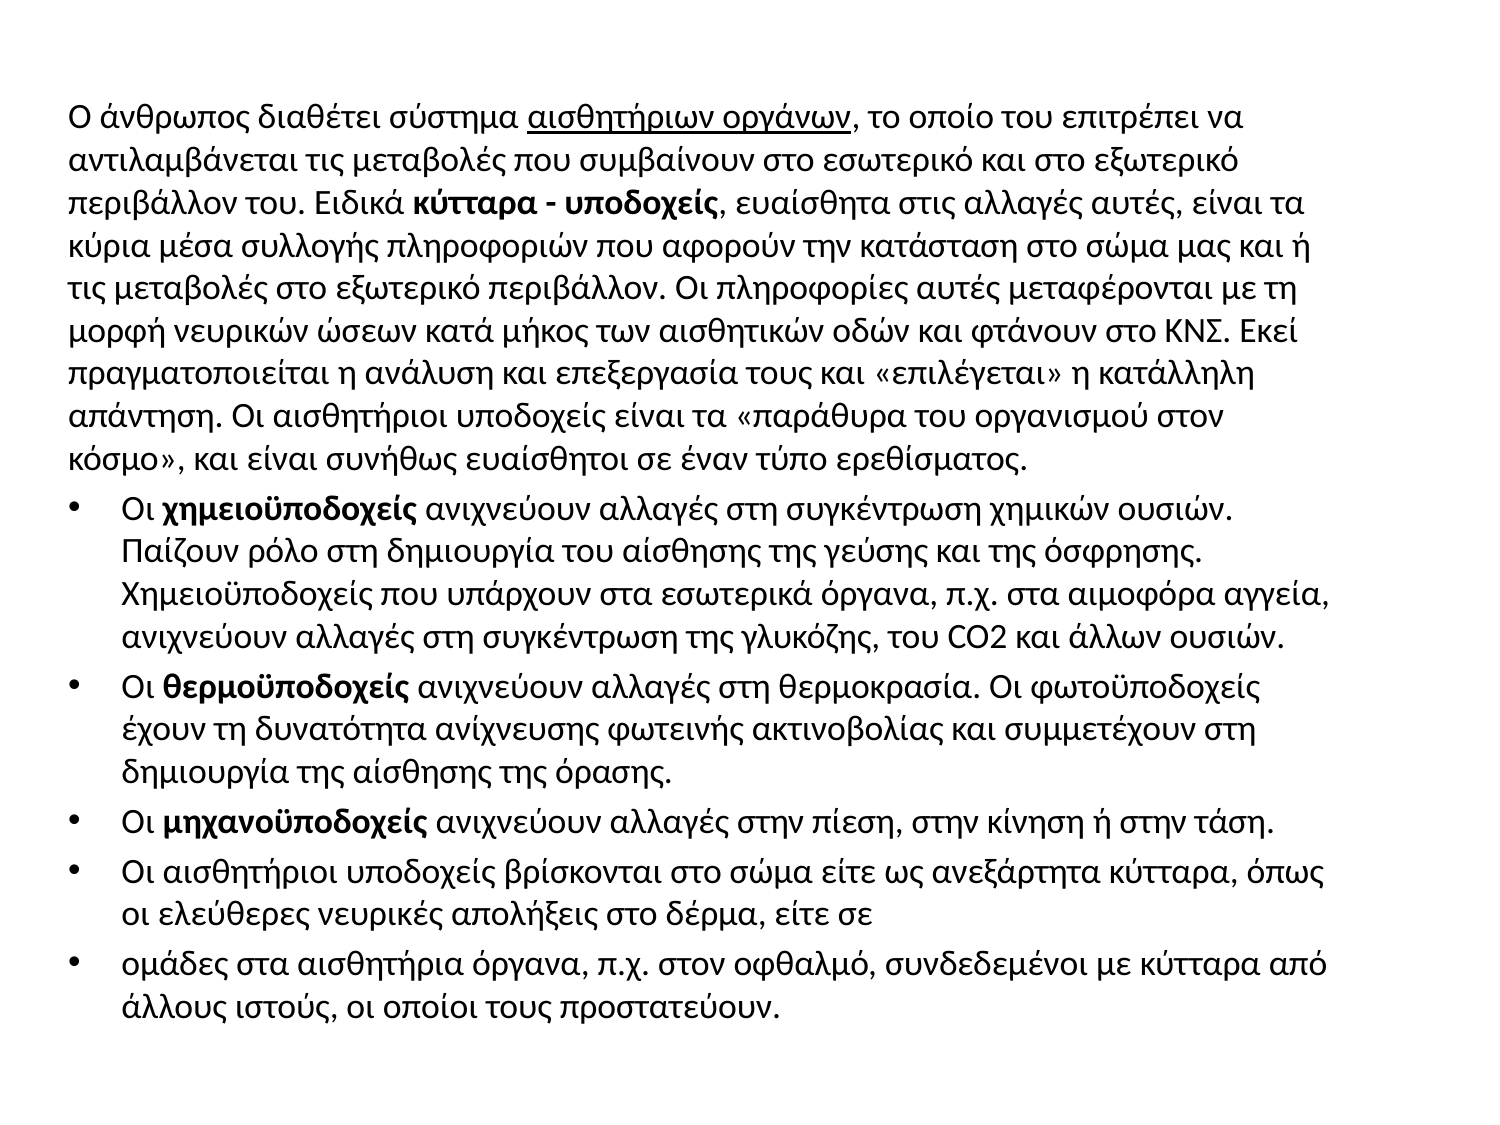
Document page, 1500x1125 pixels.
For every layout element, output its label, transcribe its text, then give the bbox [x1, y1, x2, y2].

list Ο άνθρωπος διαθέτει σύστημα αισθητήριων oργάνων, το οποίο του επιτρέπει να αντιλαμβάνεται τις μεταβολές που συμβαίνουν στο εσωτερικό και στο εξωτερικό περιβάλλον του. Ειδικά κύτταρα - υποδοχείς, ευαίσθητα στις αλλαγές αυτές, είναι τα κύρια μέσα συλλογής πληροφοριών που αφορούν την κατάσταση στο σώμα μας και ή τις μεταβολές στο εξωτερικό περιβάλλον. Οι πληροφορίες αυτές μεταφέρονται με τη μορφή νευρικών ώσεων κατά μήκος των αισθητικών οδών και φτάνουν στο ΚΝΣ. Εκεί πραγματοποιείται η ανάλυση και επεξεργασία τους και «επιλέγεται» η κατάλληλη απάντηση. Οι αισθητήριοι υποδοχείς είναι τα «παράθυρα του οργανισμού στον κόσμο», και είναι συνήθως ευαίσθητοι σε έναν τύπο ερεθίσματος. Οι χημειοϋποδοχείς ανιχνεύουν αλλαγές στη συγκέντρωση χημικών ουσιών. Παίζουν ρόλο στη δημιουργία του αίσθησης της γεύσης και της όσφρησης. Χημειοϋποδοχείς που υπάρχουν στα εσωτερικά όργανα, π.χ. στα αιμοφόρα αγγεία, ανιχνεύουν αλλαγές στη συγκέντρωση της γλυκόζης, του CO2 και άλλων ουσιών. Οι θερμοϋποδοχείς ανιχνεύουν αλλαγές στη θερμοκρασία. Οι φωτοϋποδοχείς έχουν τη δυνατότητα ανίχνευσης φωτεινής ακτινοβολίας και συμμετέχουν στη δημιουργία της αίσθησης της όρασης. Οι μηχανοϋποδοχείς ανιχνεύουν αλλαγές στην πίεση, στην κίνηση ή στην τάση. Οι αισθητήριοι υποδοχείς βρίσκονται στο σώμα είτε ως ανεξάρτητα κύτταρα, όπως οι ελεύθερες νευρικές απολήξεις στο δέρμα, είτε σε ομάδες στα αισθητήρια όργανα, π.χ. στον οφθαλμό, συνδεδεμένοι με κύτταρα από άλλους ιστούς, οι οποίοι τους προστατεύουν. [53, 42, 1353, 1083]
